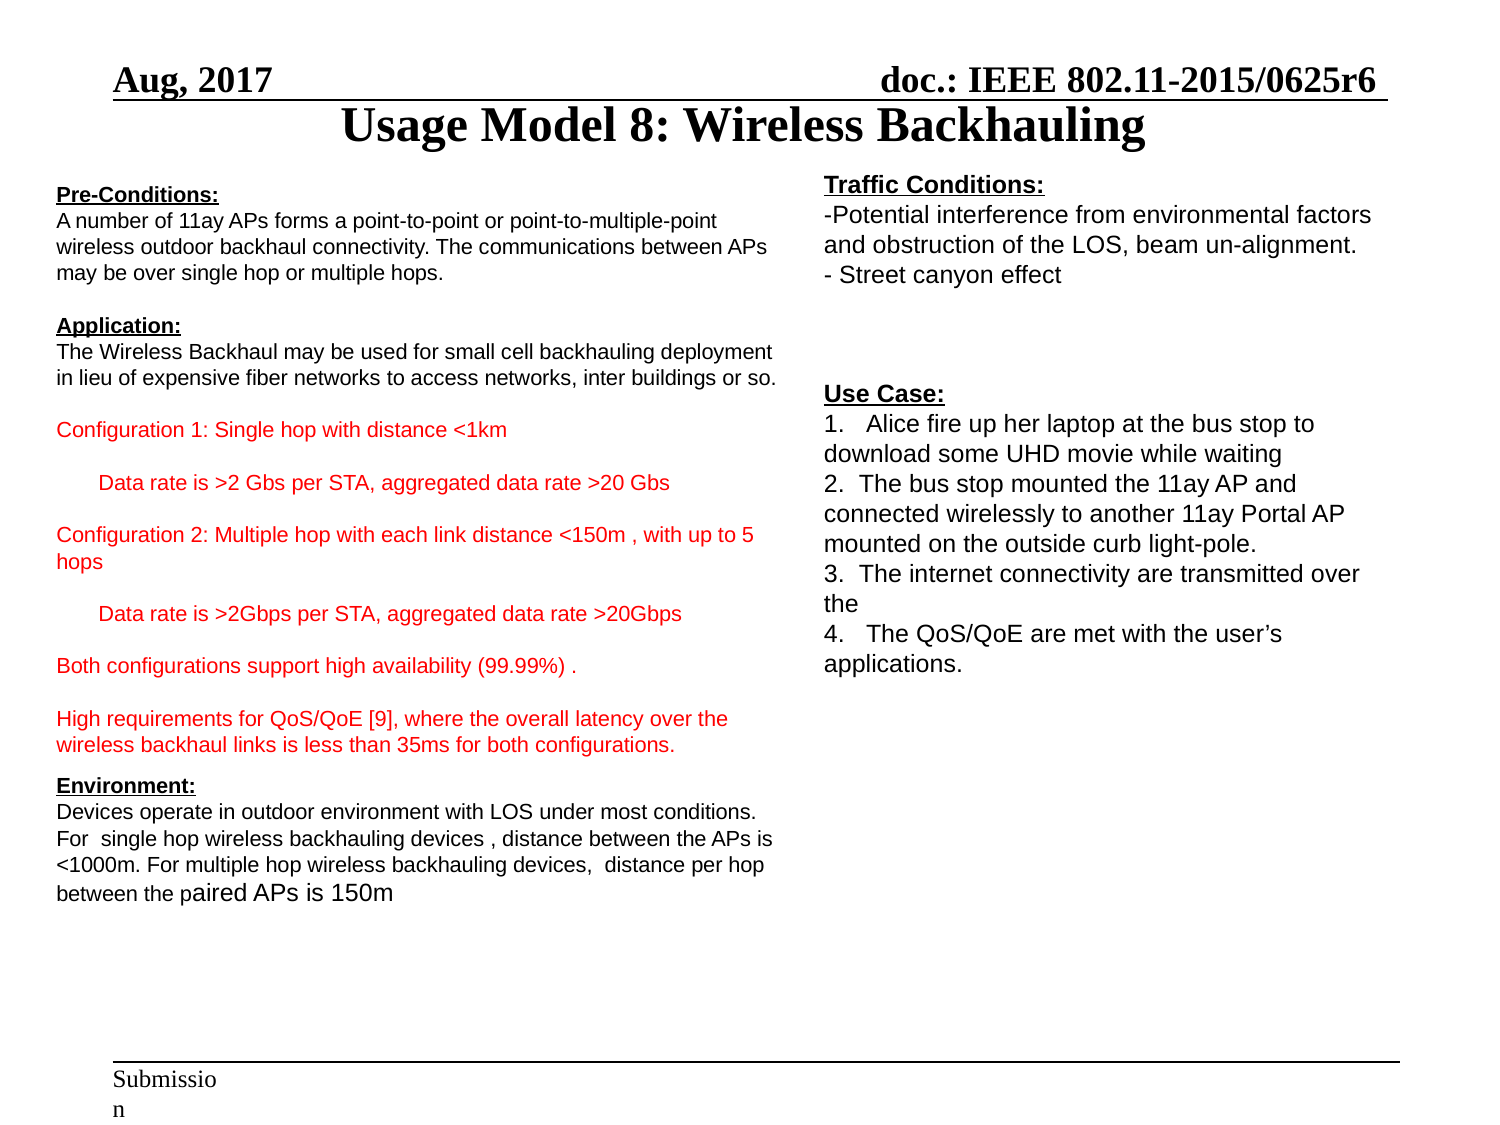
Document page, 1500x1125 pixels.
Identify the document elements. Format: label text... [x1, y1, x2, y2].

title Usage Model 8: Wireless Backhauling [112, 33, 1388, 172]
text_box Pre-Conditions: A number of 11ay APs forms a point-to-point or point-to-multiple-point wireless outdoor backhaul connectivity. The communications between APs may be over single hop or multiple hops. Application: The Wireless Backhaul may be used for small cell backhauling deployment in lieu of expensive fiber networks to access networks, inter buildings or so. Configuration 1: Single hop with distance <1km Data rate is >2 Gbs per STA, aggregated data rate >20 Gbs Configuration 2: Multiple hop with each link distance <150m , with up to 5 hops Data rate is >2Gbps per STA, aggregated data rate >20Gbps Both configurations support high availability (99.99%) . High requirements for QoS/QoE [9], where the overall latency over the wireless backhaul links is less than 35ms for both configurations. Environment: Devices operate in outdoor environment with LOS under most conditions. For single hop wireless backhauling devices , distance between the APs is <1000m. For multiple hop wireless backhauling devices, distance per hop between the paired APs is 150m [41, 172, 809, 965]
text_box Traffic Conditions: -Potential interference from environmental factors and obstruction of the LOS, beam un-alignment. - Street canyon effect Use Case: Alice fire up her laptop at the bus stop to download some UHD movie while waiting The bus stop mounted the 11ay AP and connected wirelessly to another 11ay Portal AP mounted on the outside curb light-pole. The internet connectivity are transmitted over the The QoS/QoE are met with the user’s applications. [808, 160, 1416, 833]
